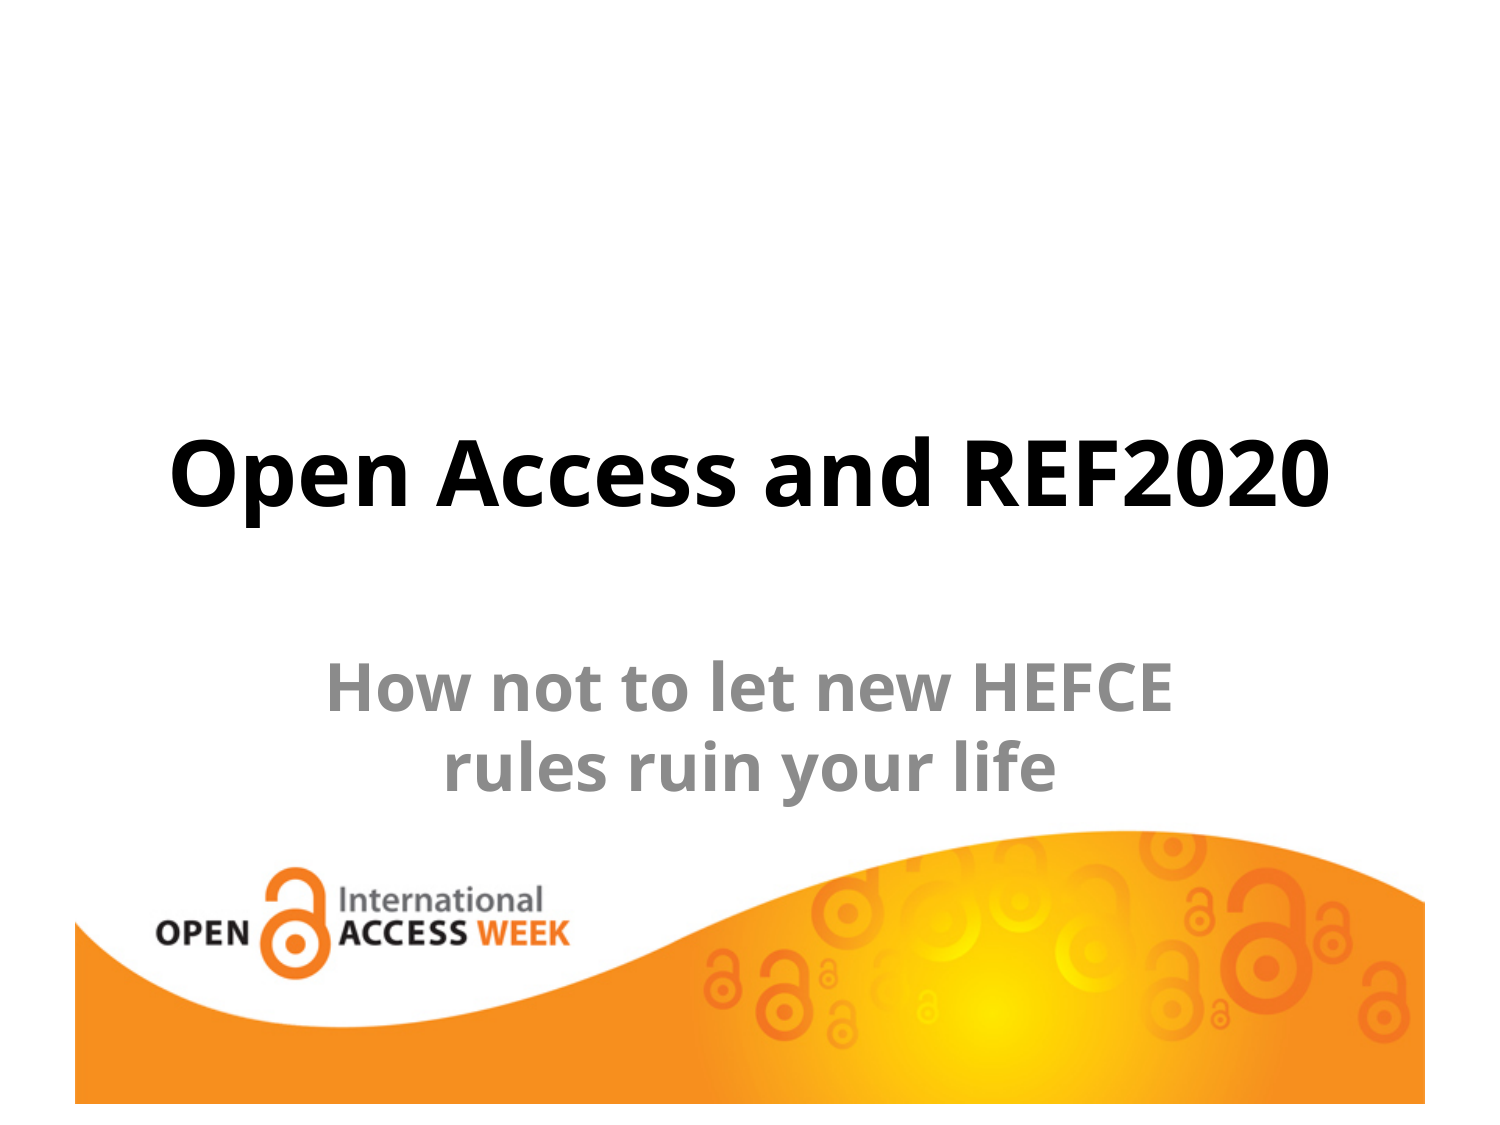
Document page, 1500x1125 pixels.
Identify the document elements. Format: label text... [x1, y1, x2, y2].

subtitle How not to let new HEFCE rules ruin your life [225, 637, 1275, 820]
picture [74, 822, 1426, 1104]
title Open Access and REF2020 [112, 349, 1388, 591]
